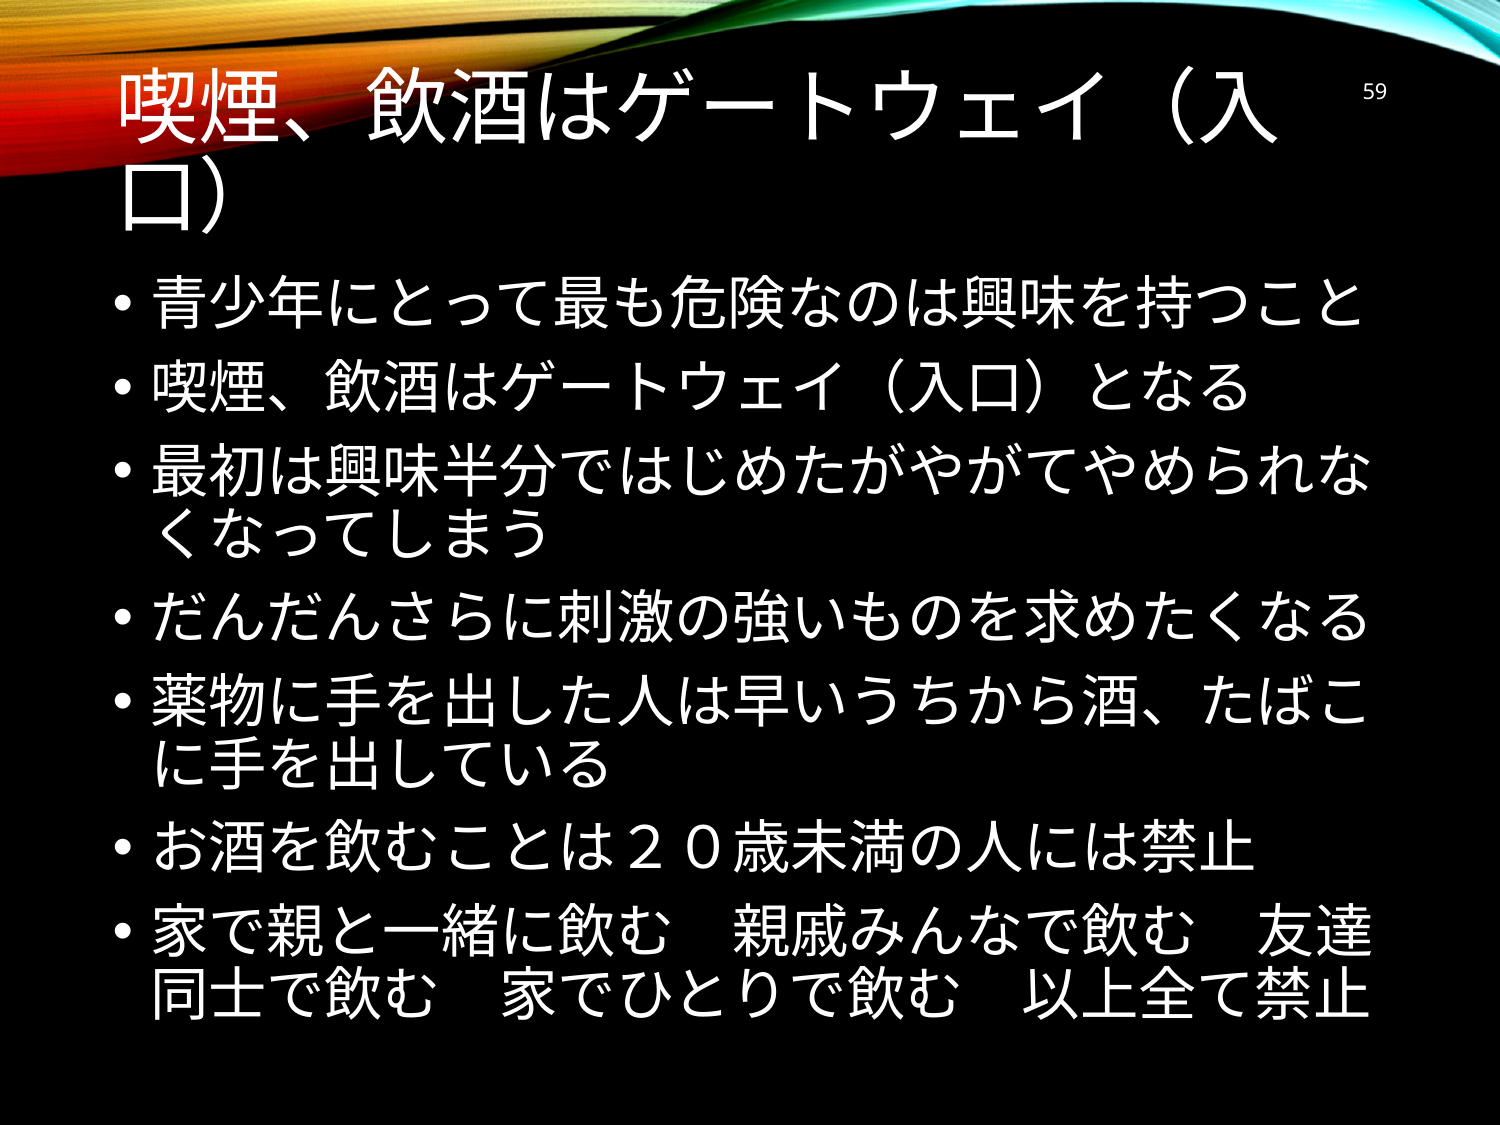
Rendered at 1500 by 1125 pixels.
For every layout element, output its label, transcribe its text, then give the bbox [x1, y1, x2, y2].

list 青少年にとって最も危険なのは興味を持つこと 喫煙、飲酒はゲートウェイ（入口）となる 最初は興味半分ではじめたがやがてやめられなくなってしまう だんだんさらに刺激の強いものを求めたくなる 薬物に手を出した人は早いうちから酒、たばこに手を出している お酒を飲むことは２０歳未満の人には禁止 家で親と一緒に飲む 親戚みんなで飲む 友達同士で飲む 家でひとりで飲む 以上全て禁止 [97, 267, 1403, 1071]
picture [0, 0, 1500, 178]
title 喫煙、飲酒はゲートウェイ（入口） [100, 101, 1403, 209]
slide_number 59 [1078, 62, 1403, 123]
